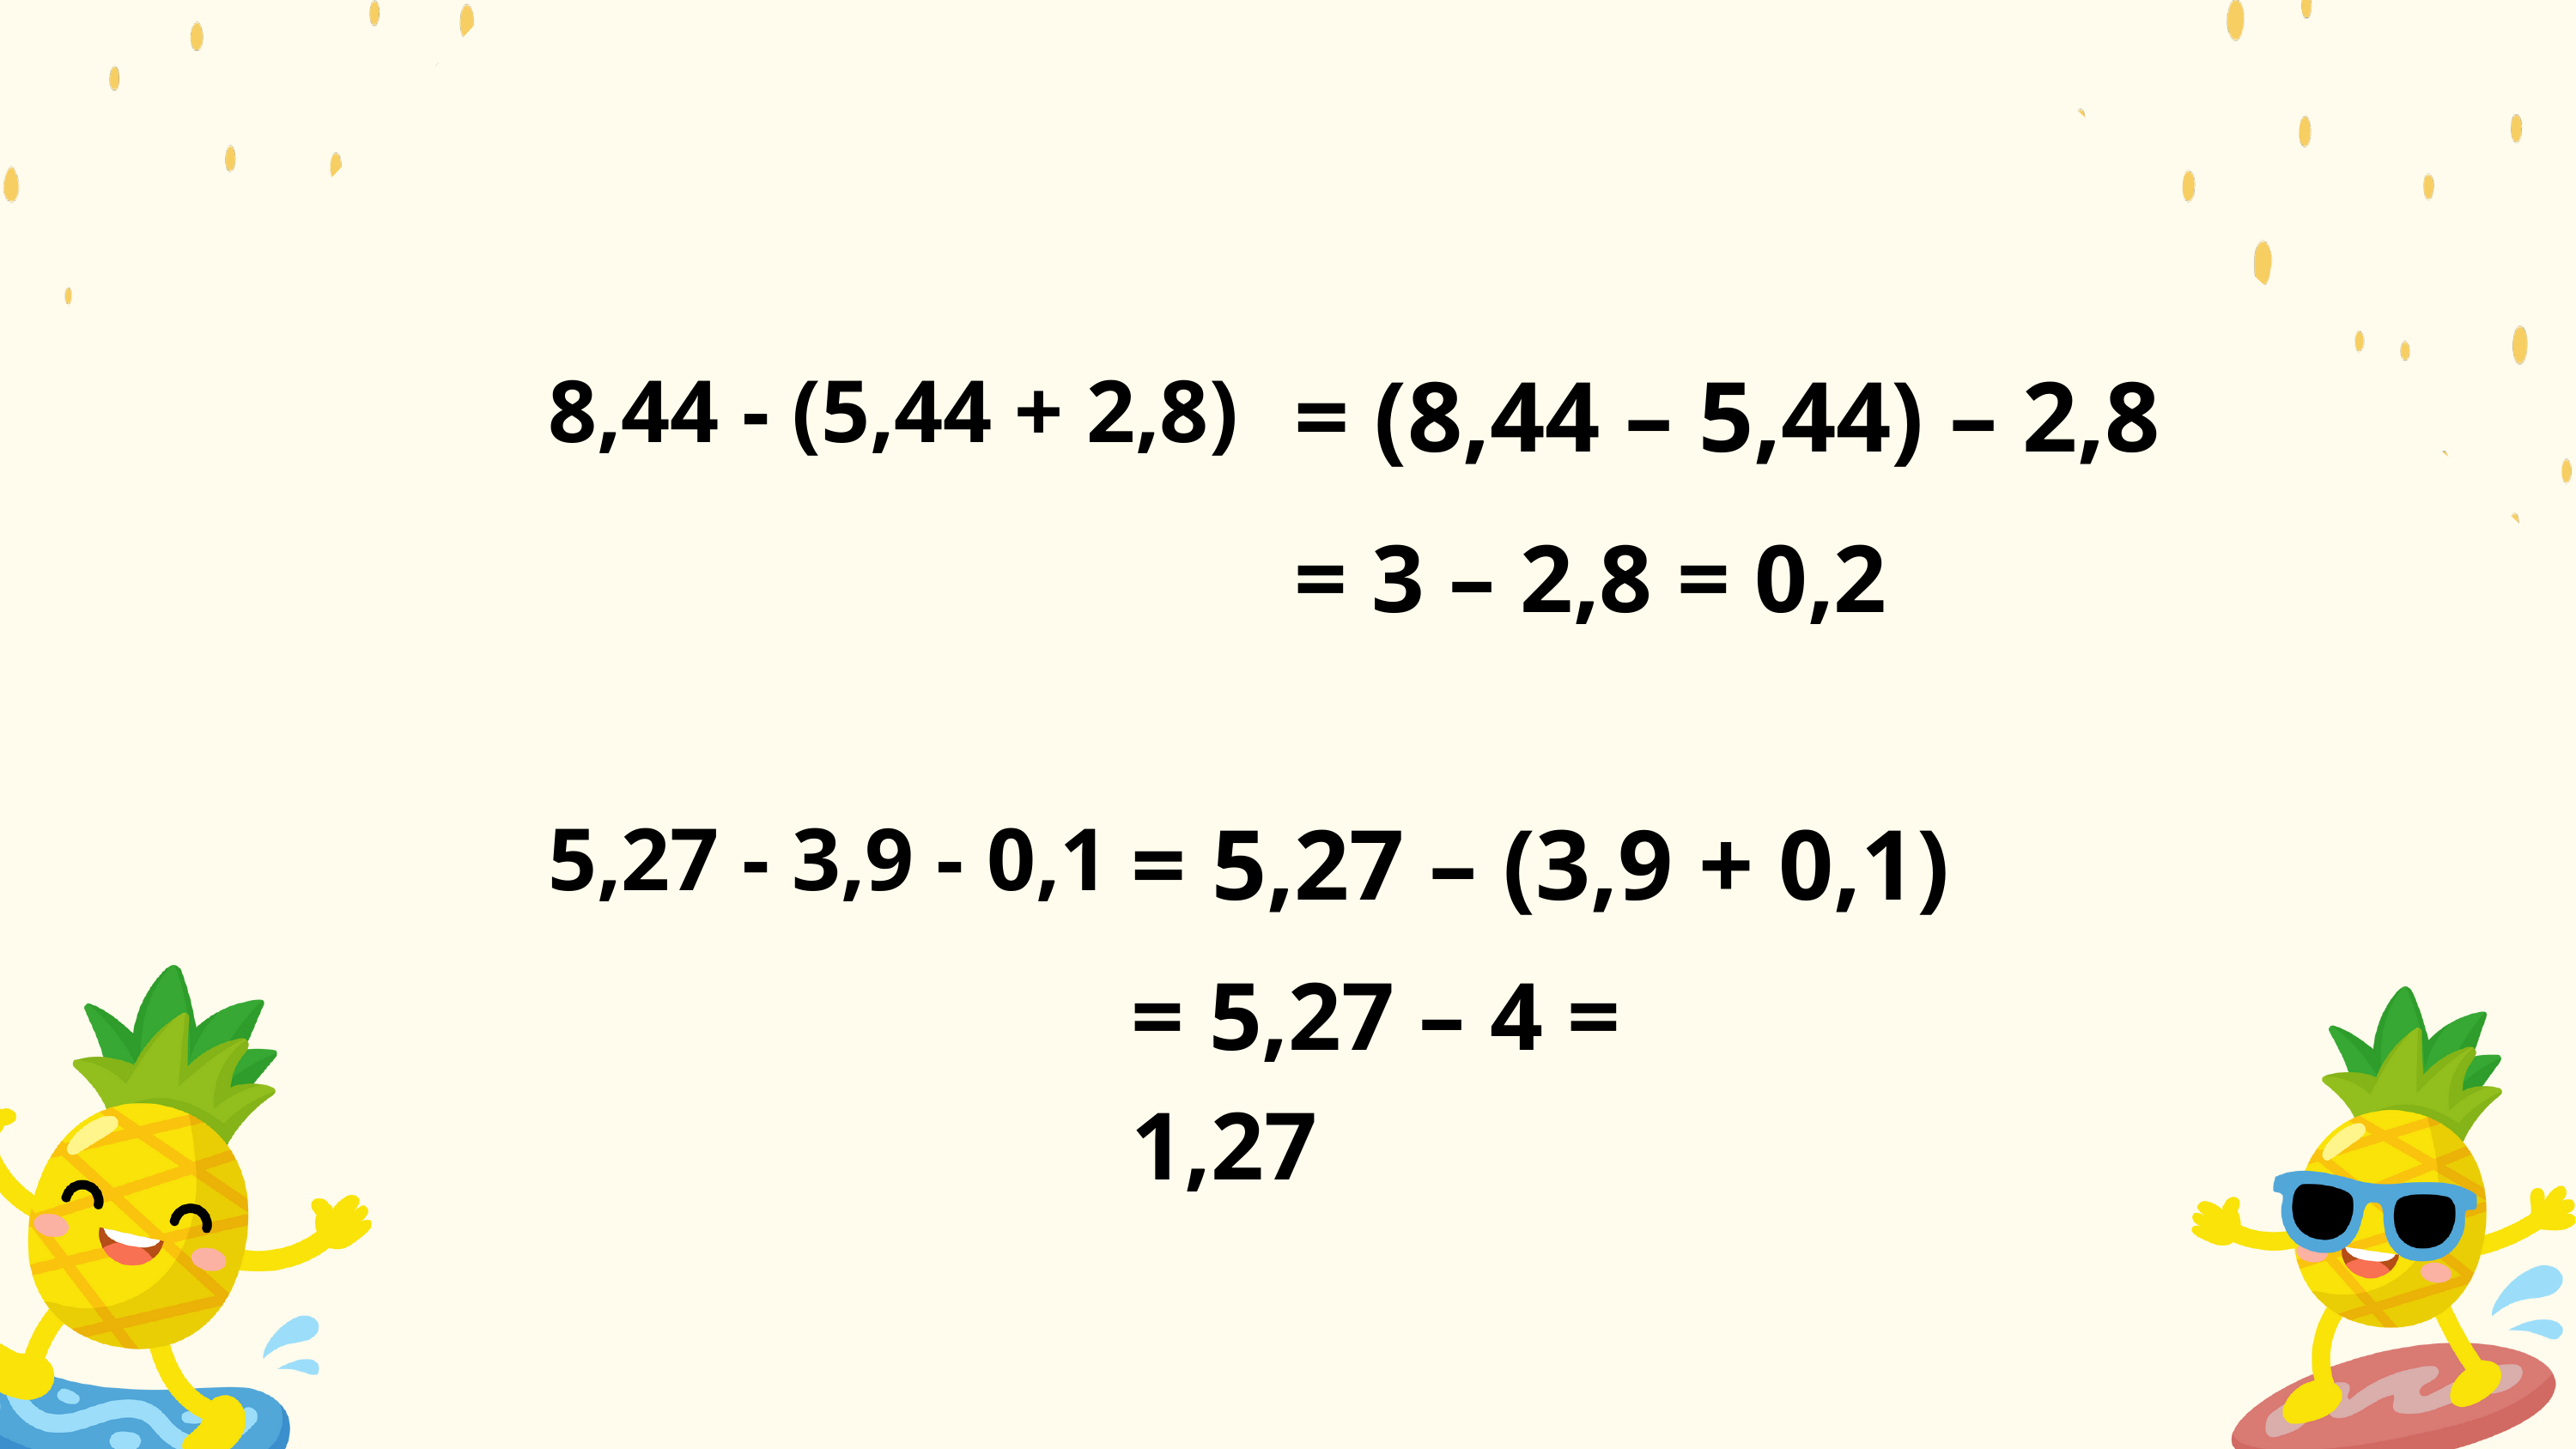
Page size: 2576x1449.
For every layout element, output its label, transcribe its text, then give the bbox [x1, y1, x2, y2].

text_box [0, 0, 498, 532]
text_box 8,44 - (5,44 + 2,8) [548, 329, 1358, 460]
text_box = (8,44 – 5,44) – 2,8 [1294, 337, 2187, 471]
text_box [2064, 0, 2576, 577]
text_box = 5,27 – 4 = 1,27 [1131, 938, 1792, 1199]
text_box = 3 – 2,8 = 0,2 [1294, 500, 1955, 632]
text_box [2191, 986, 2576, 1449]
text_box [0, 965, 372, 1449]
text_box = 5,27 – (3,9 + 0,1) [1131, 785, 2066, 920]
text_box 5,27 - 3,9 - 0,1 [548, 777, 1295, 908]
